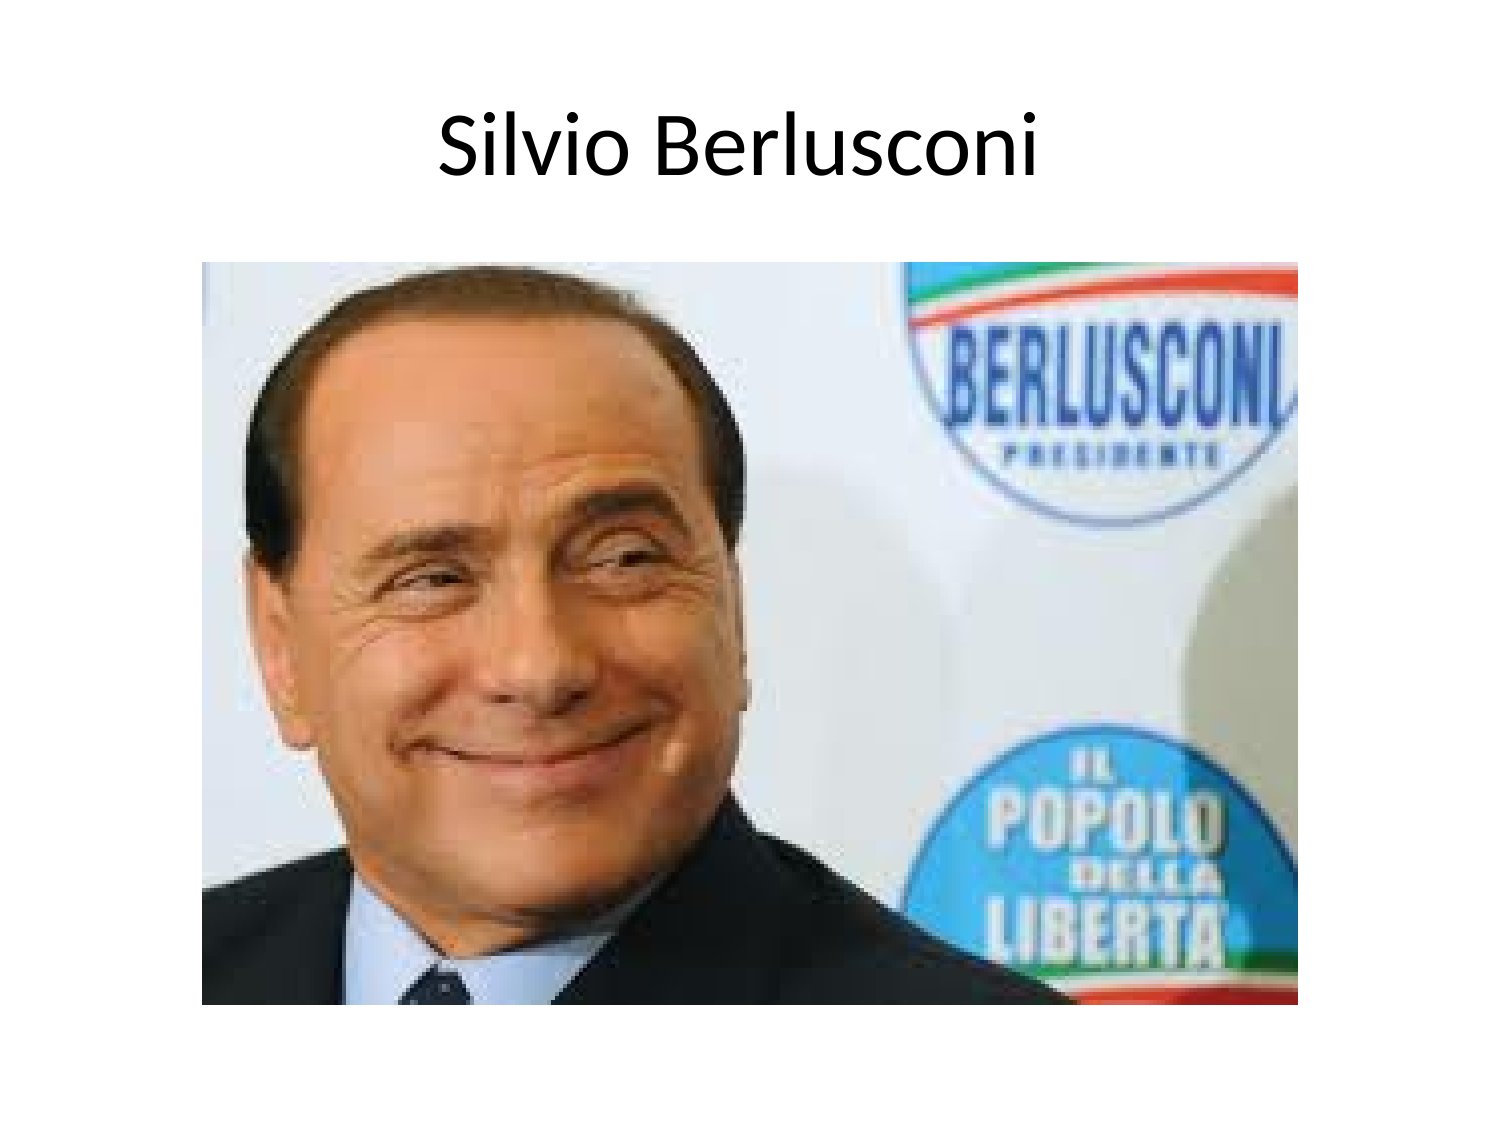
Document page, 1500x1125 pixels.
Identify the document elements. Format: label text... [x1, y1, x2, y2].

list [74, 262, 1426, 1006]
title Silvio Berlusconi [75, 45, 1425, 233]
